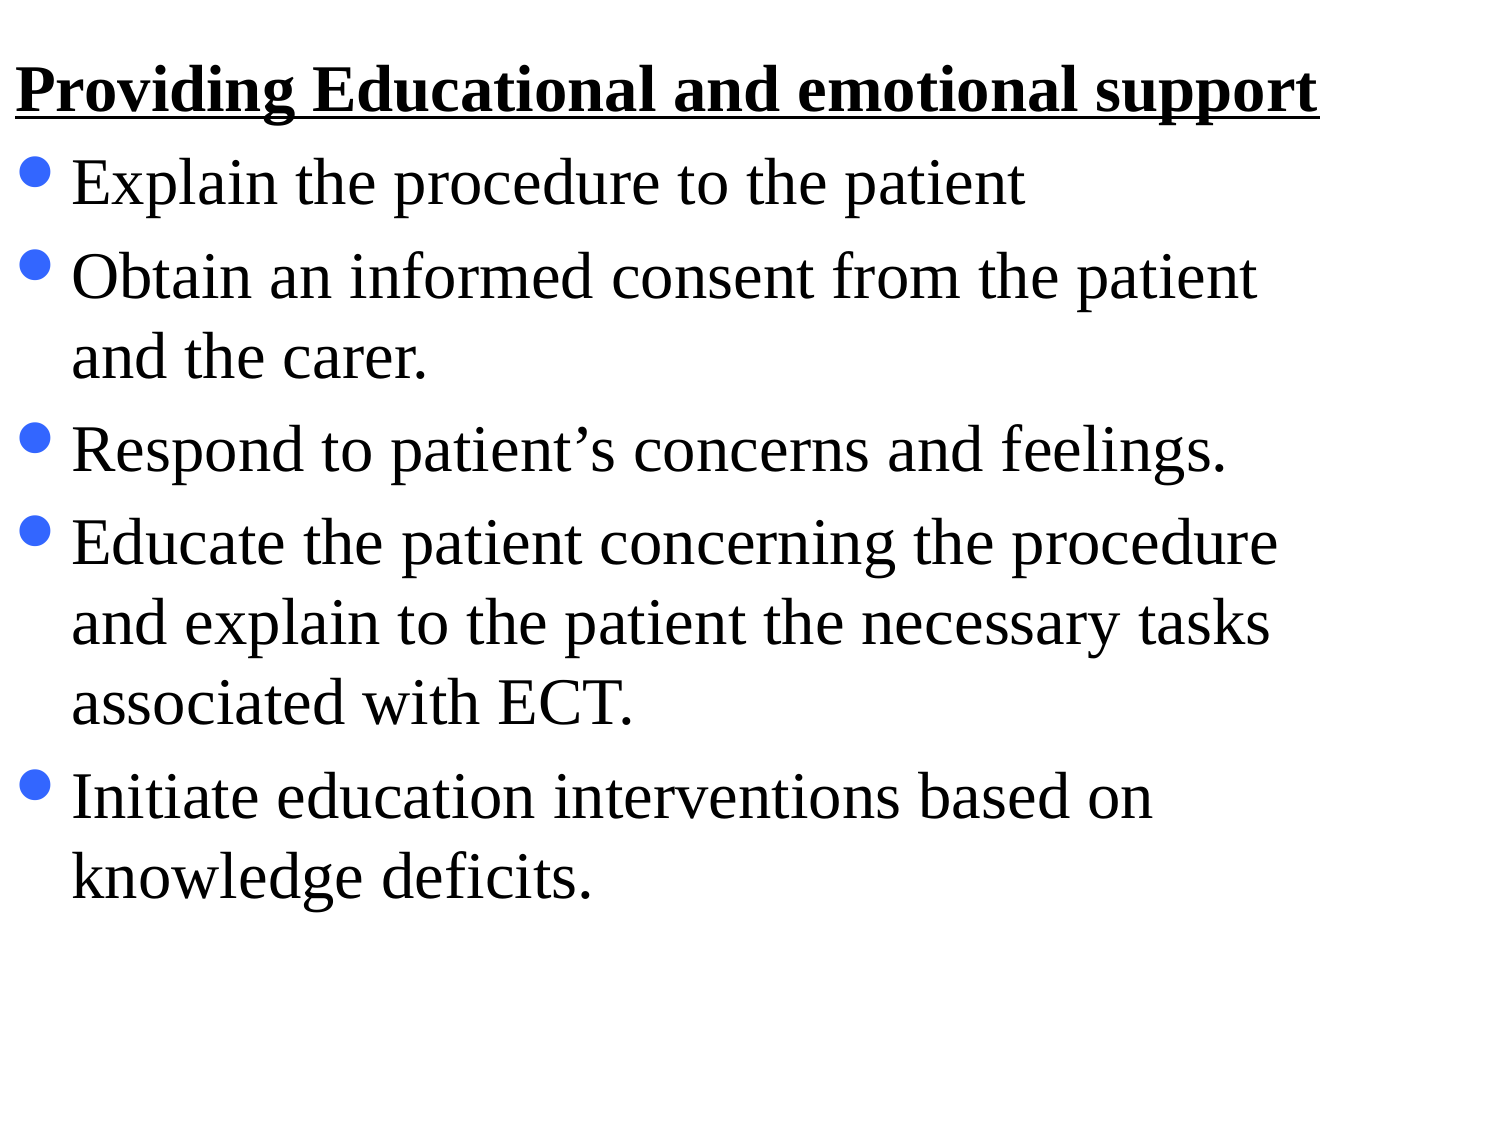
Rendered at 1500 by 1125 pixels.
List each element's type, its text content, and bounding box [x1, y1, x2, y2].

list Providing Educational and emotional support Explain the procedure to the patient Obtain an informed consent from the patient and the carer. Respond to patient’s concerns and feelings. Educate the patient concerning the procedure and explain to the patient the necessary tasks associated with ECT. Initiate education interventions based on knowledge deficits. [0, 37, 1388, 1001]
